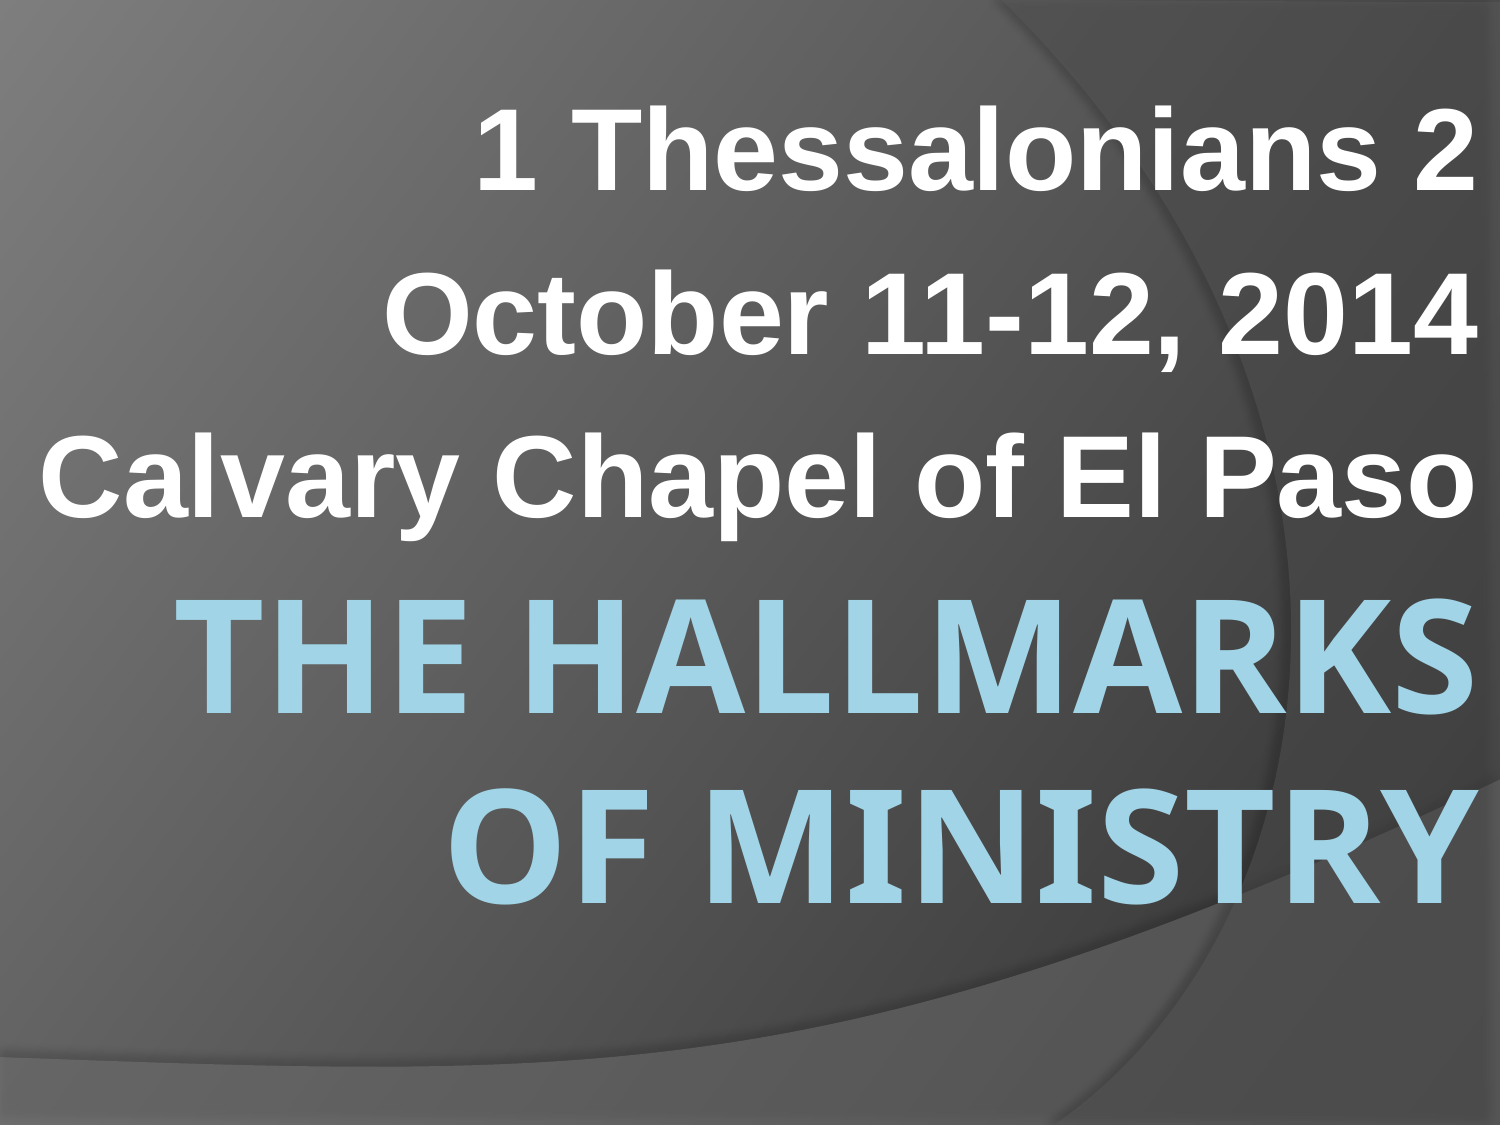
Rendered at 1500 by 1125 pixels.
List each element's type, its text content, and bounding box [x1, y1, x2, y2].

title The Hallmarks of Ministry [12, 547, 1488, 925]
subtitle 1 Thessalonians 2 October 11-12, 2014 Calvary Chapel of El Paso [12, 253, 1488, 541]
